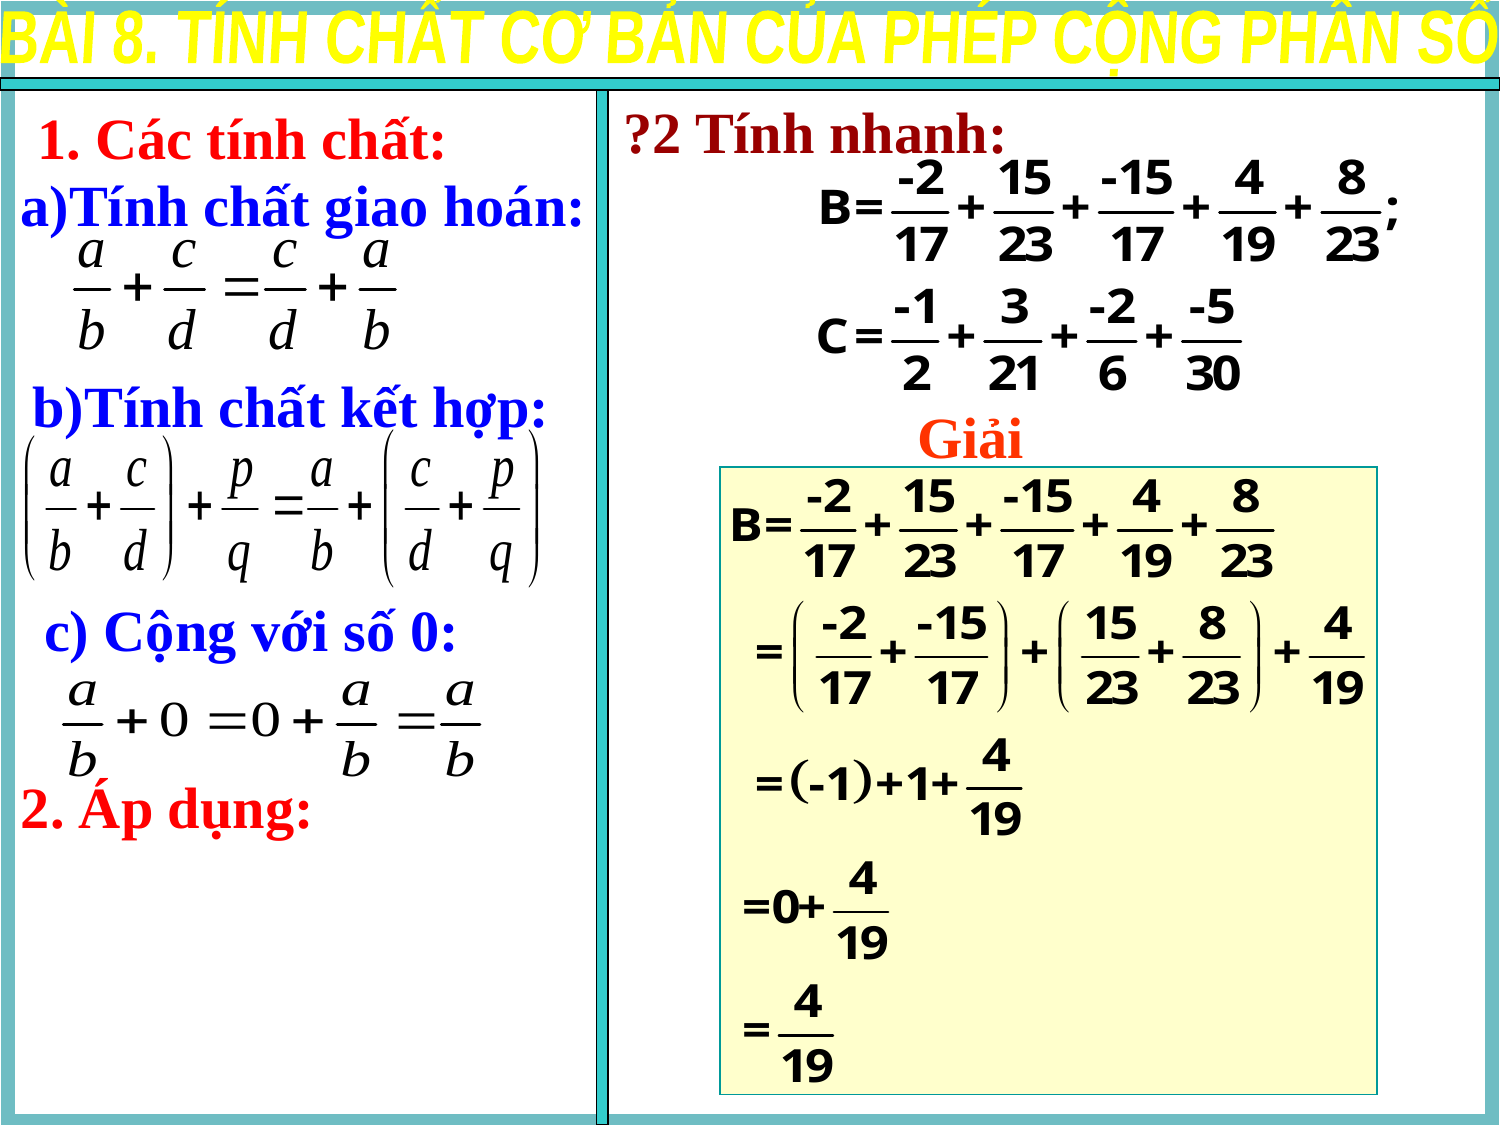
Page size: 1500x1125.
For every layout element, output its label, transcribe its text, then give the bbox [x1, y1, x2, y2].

text_box Giải [902, 412, 1055, 466]
text_box [596, 90, 608, 160]
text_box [64, 212, 408, 362]
text_box c) Cộng với số 0: [29, 605, 491, 671]
text_box ?2 Tính nhanh: [608, 87, 1081, 173]
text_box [720, 467, 1377, 1095]
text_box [15, 419, 551, 599]
text_box 2. Áp dụng: [6, 763, 330, 848]
text_box a)Tính chất giao hoán: [5, 160, 621, 246]
text_box b)Tính chất kết hợp: [17, 361, 597, 447]
text_box 1. Các tính chất: [22, 93, 464, 160]
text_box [52, 656, 491, 788]
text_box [808, 146, 1412, 403]
text_box [596, 246, 608, 1125]
